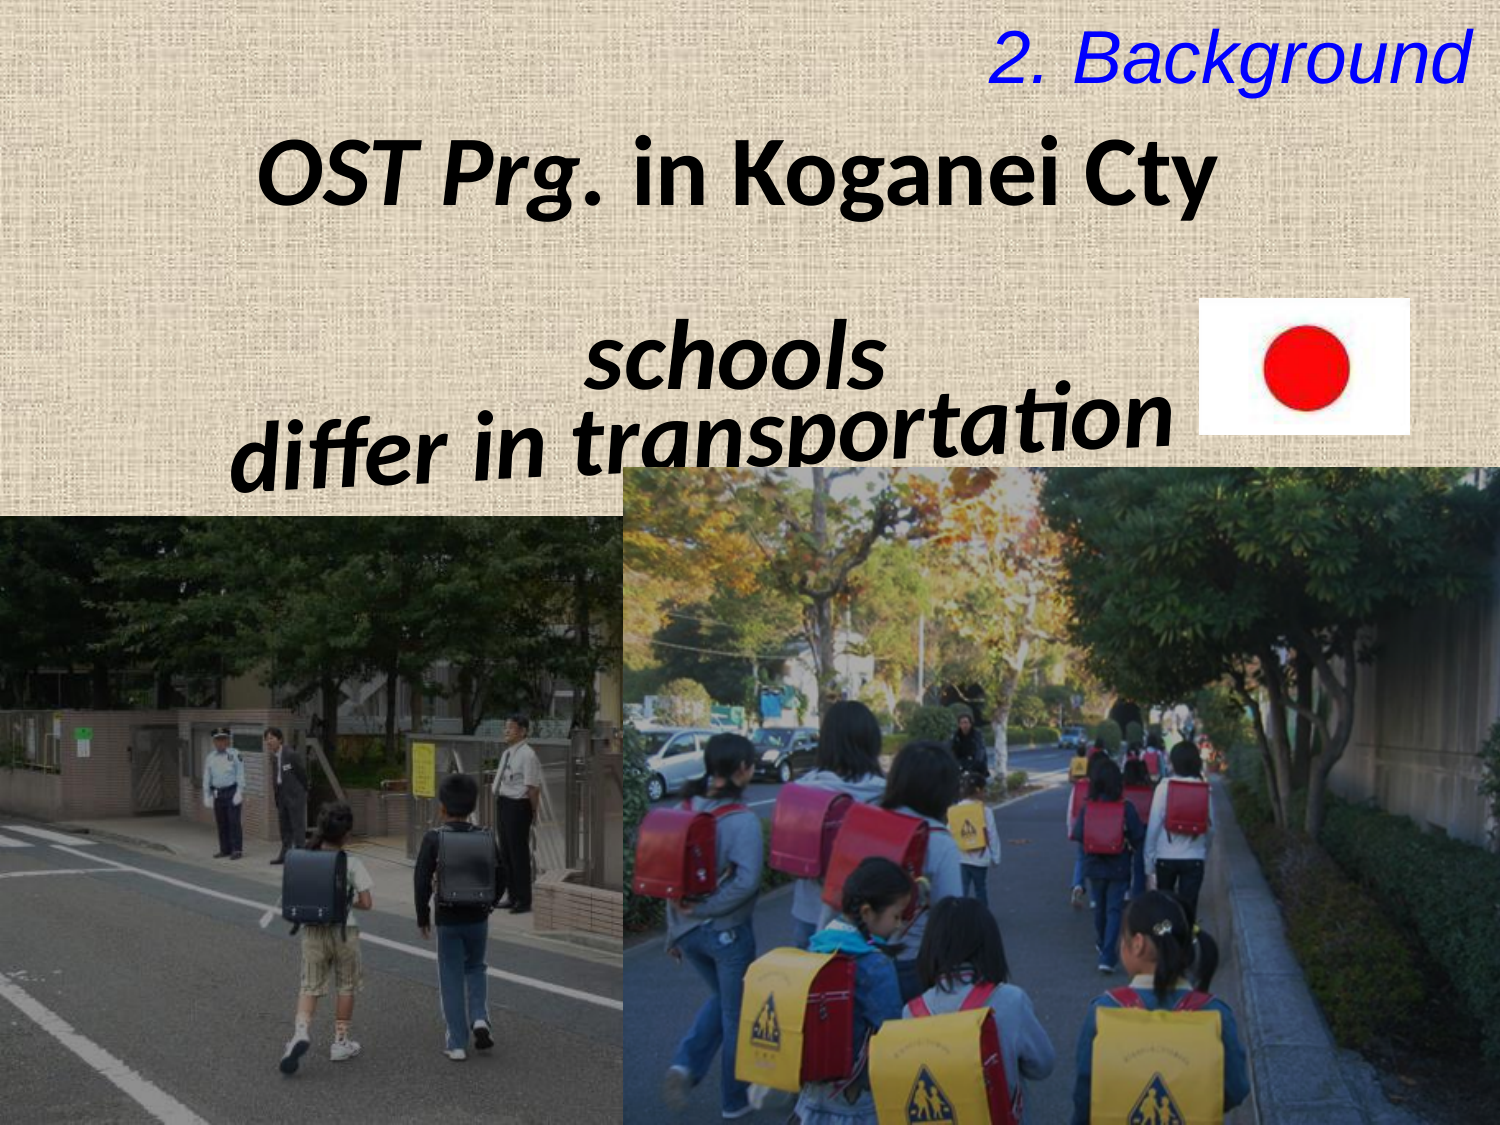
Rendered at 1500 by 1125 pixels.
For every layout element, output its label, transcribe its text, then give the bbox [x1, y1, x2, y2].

list OST Prg. in Koganei Cty [0, 155, 1477, 268]
picture [0, 0, 1500, 1125]
text_box differ in transportation [98, 390, 1216, 516]
text_box schools [135, 282, 1337, 417]
text_box 2. Background [974, 1, 1500, 107]
